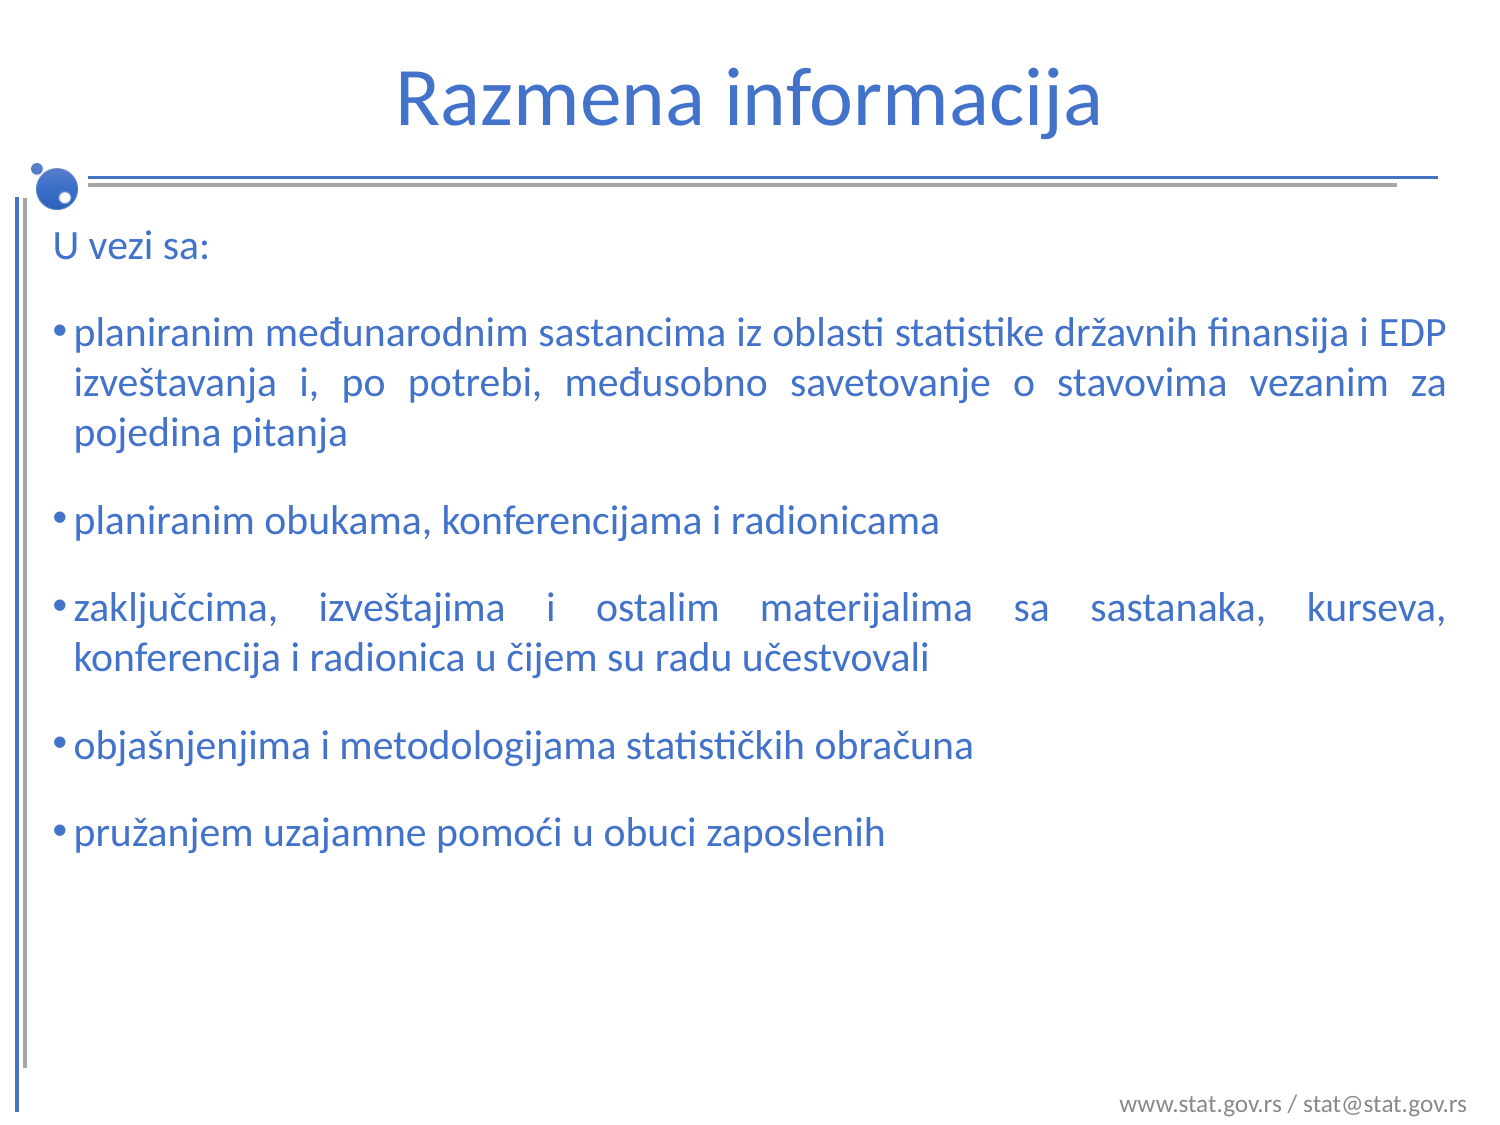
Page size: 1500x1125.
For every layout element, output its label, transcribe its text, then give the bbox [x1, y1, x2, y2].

picture [31, 163, 78, 210]
list U vezi sa: planiranim međunarodnim sastancima iz oblasti statistike državnih finansija i EDP izveštavanja i, po potrebi, međusobno savetovanje o stavovima vezanim za pojedina pitanja planiranim obukama, konferencijama i radionicama zaključcima, izveštajima i ostalim materijalima sa sastanaka, kurseva, konferencija i radionica u čijem su radu učestvovali objašnjenjima i metodologijama statističkih obračuna pružanjem uzajamne pomoći u obuci zaposlenih [37, 210, 1463, 1058]
title Razmena informacija [37, 23, 1463, 174]
